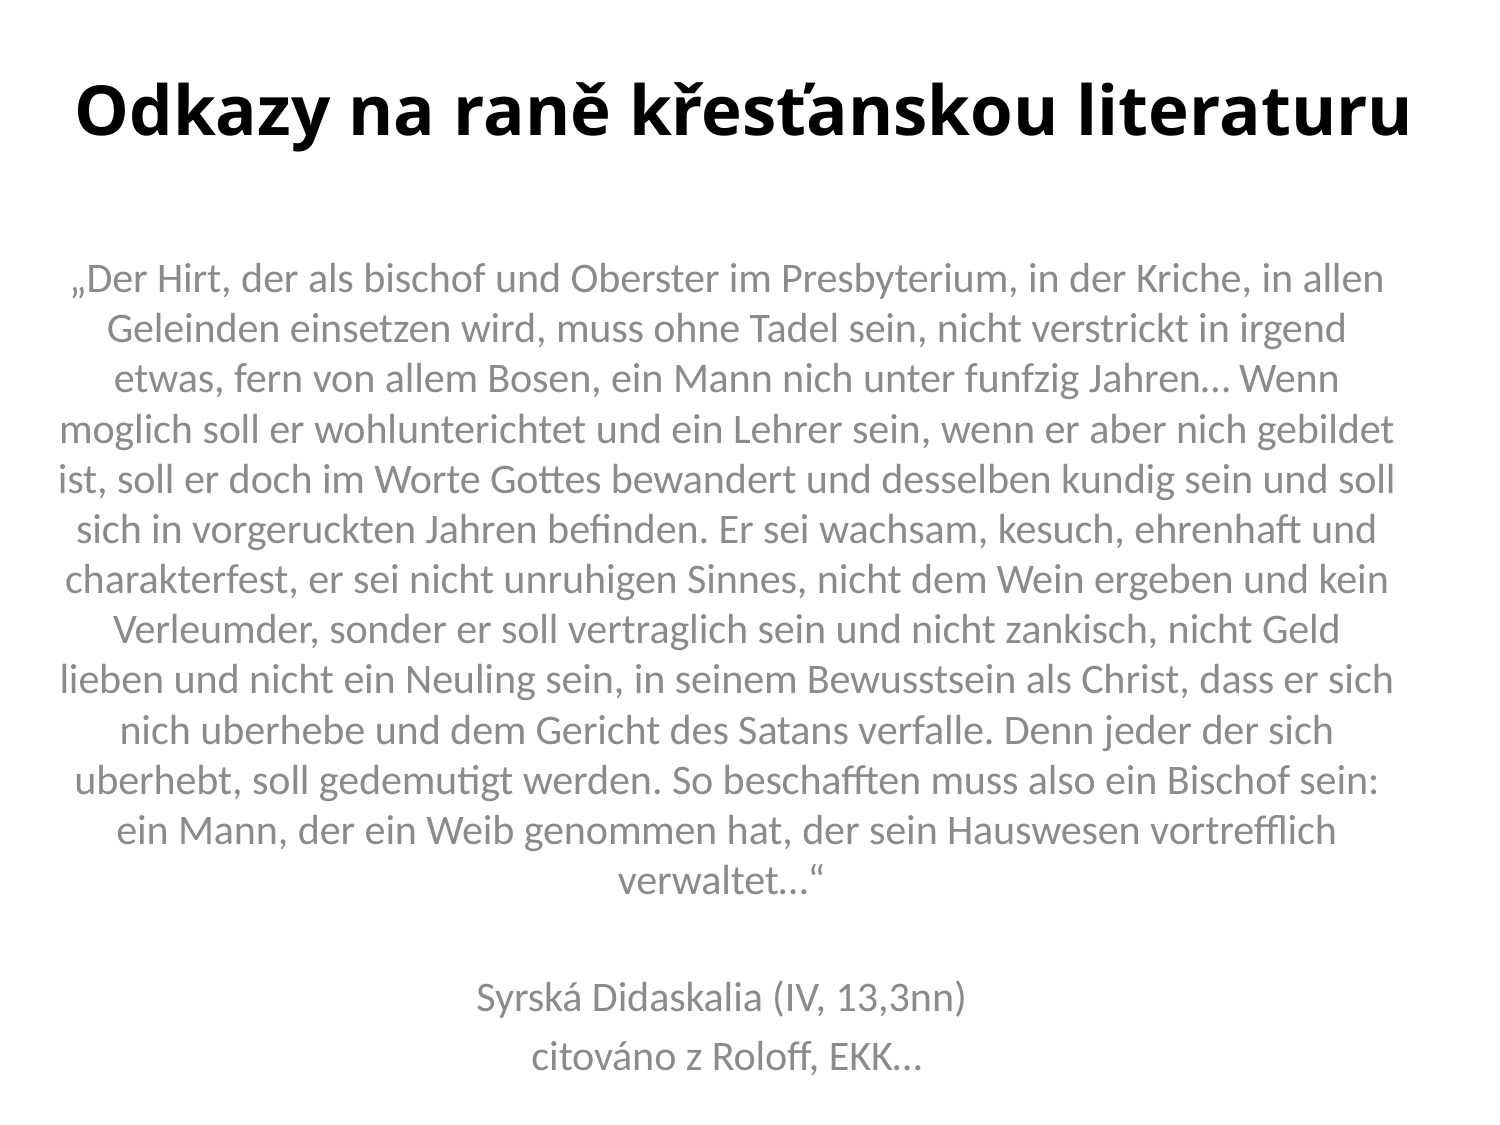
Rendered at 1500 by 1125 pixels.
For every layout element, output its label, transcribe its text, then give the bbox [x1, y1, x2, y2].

subtitle „Der Hirt, der als bischof und Oberster im Presbyterium, in der Kriche, in allen Geleinden einsetzen wird, muss ohne Tadel sein, nicht verstrickt in irgend etwas, fern von allem Bosen, ein Mann nich unter funfzig Jahren… Wenn moglich soll er wohlunterichtet und ein Lehrer sein, wenn er aber nich gebildet ist, soll er doch im Worte Gottes bewandert und desselben kundig sein und soll sich in vorgeruckten Jahren befinden. Er sei wachsam, kesuch, ehrenhaft und charakterfest, er sei nicht unruhigen Sinnes, nicht dem Wein ergeben und kein Verleumder, sonder er soll vertraglich sein und nicht zankisch, nicht Geld lieben und nicht ein Neuling sein, in seinem Bewusstsein als Christ, dass er sich nich uberhebe und dem Gericht des Satans verfalle. Denn jeder der sich uberhebt, soll gedemutigt werden. So beschafften muss also ein Bischof sein: ein Mann, der ein Weib genommen hat, der sein Hauswesen vortrefflich verwaltet…“ Syrská Didaskalia (IV, 13,3nn) citováno z Roloff, EKK… [41, 184, 1412, 1094]
title Odkazy na raně křesťanskou literaturu [53, 54, 1436, 161]
